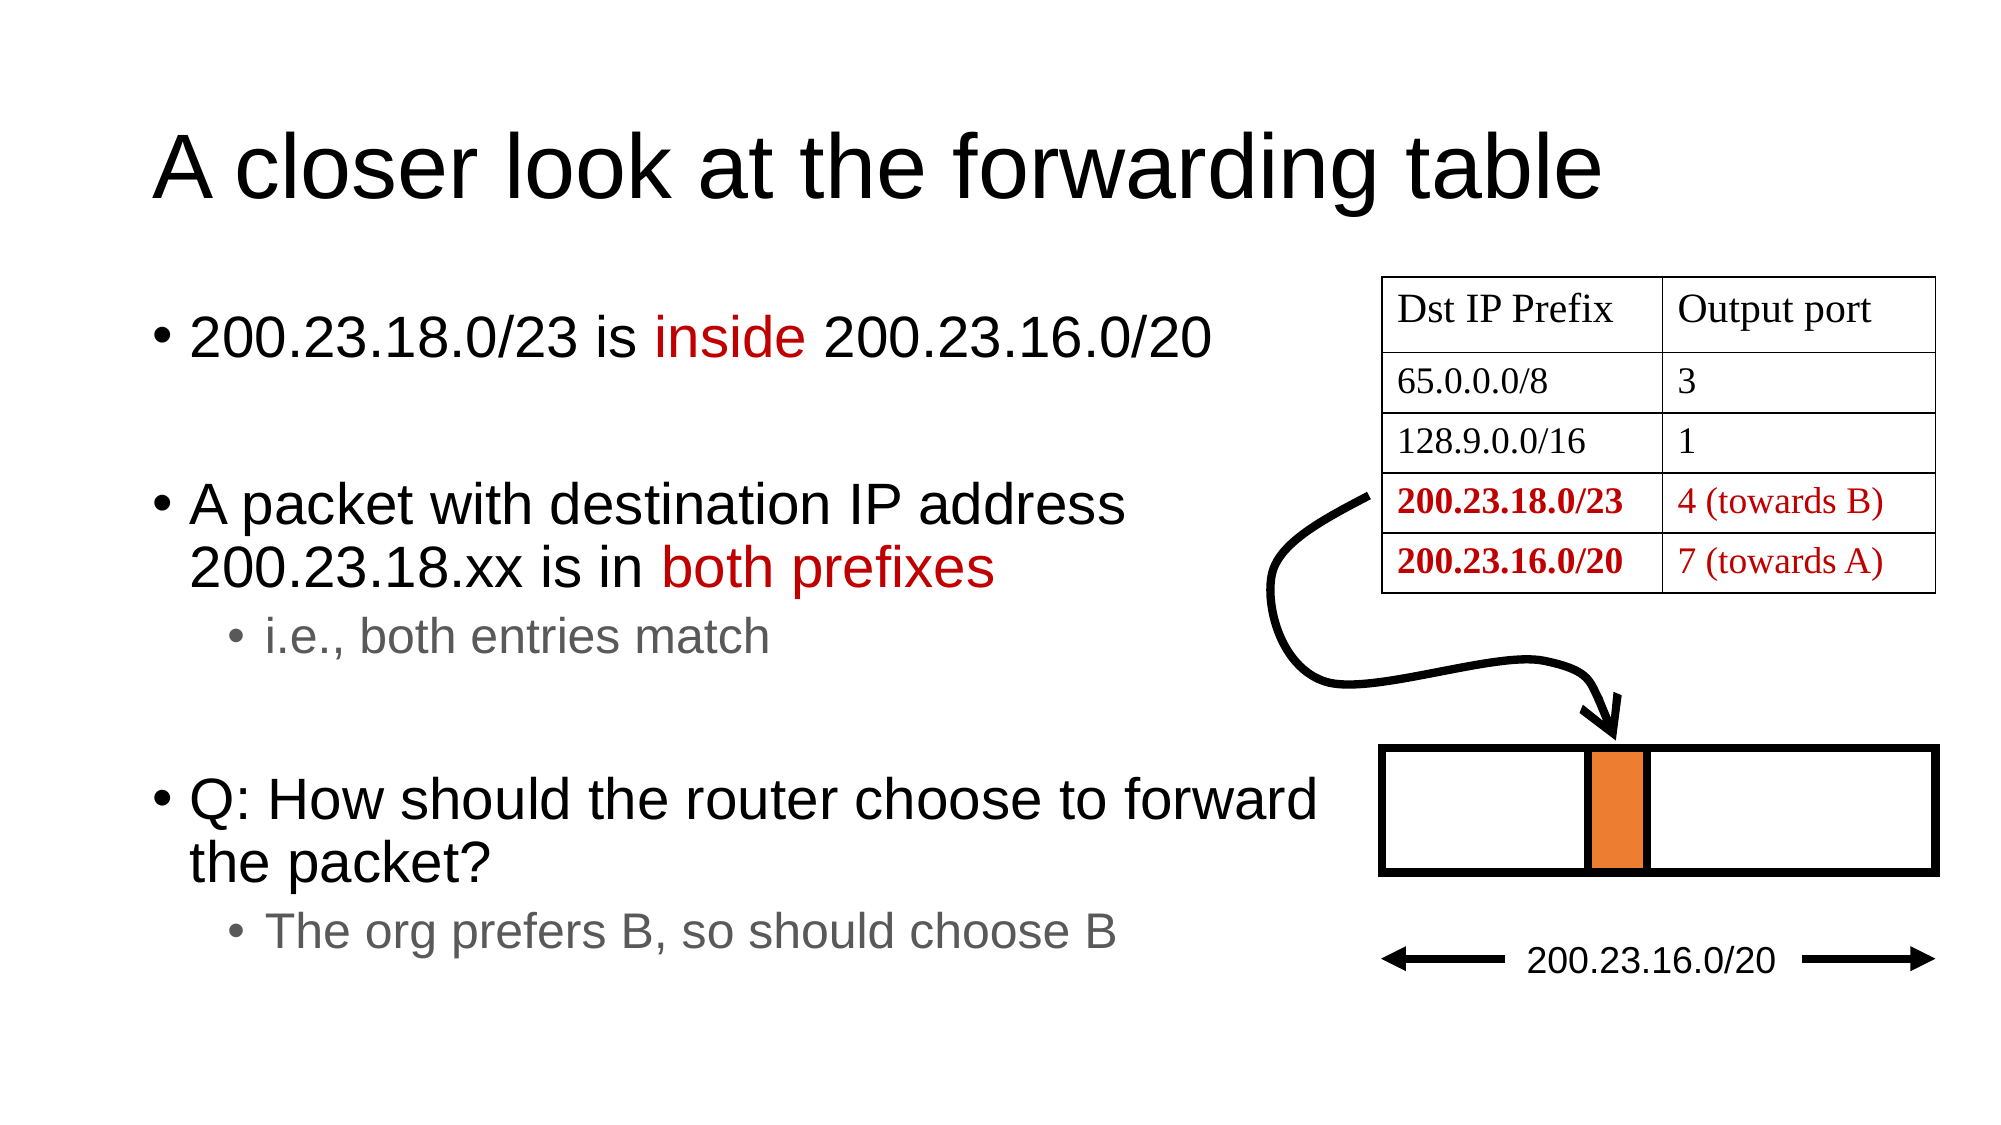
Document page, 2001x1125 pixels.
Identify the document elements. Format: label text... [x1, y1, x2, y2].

table_header Output port [1663, 278, 1935, 352]
text_box 200.23.16.0/20 [1511, 928, 1793, 989]
table_cell 200.23.16.0/20 [1409, 534, 1662, 592]
text_box [1269, 494, 1620, 741]
list 200.23.18.0/23 is inside 200.23.16.0/20 A packet with destination IP address 200.23.18.xx is in both prefixes i.e., both entries match Q: How should the router choose to forward the packet? The org prefers B, so should choose B [137, 299, 1345, 1014]
table_cell 1 [1663, 414, 1935, 472]
table_cell 128.9.0.0/16 [1383, 414, 1662, 472]
table_cell 7 (towards A) [1663, 534, 1935, 592]
title A closer look at the forwarding table [137, 59, 1863, 278]
text_box [1381, 747, 1587, 874]
table_cell 65.0.0.0/8 [1383, 353, 1662, 412]
table_header Dst IP Prefix [1383, 278, 1662, 352]
table_cell 200.23.18.0/23 [1383, 474, 1662, 532]
table_cell 3 [1663, 353, 1935, 412]
table_cell 4 (towards B) [1663, 474, 1935, 532]
text_box [1587, 747, 1648, 874]
text_box [1648, 747, 1936, 874]
